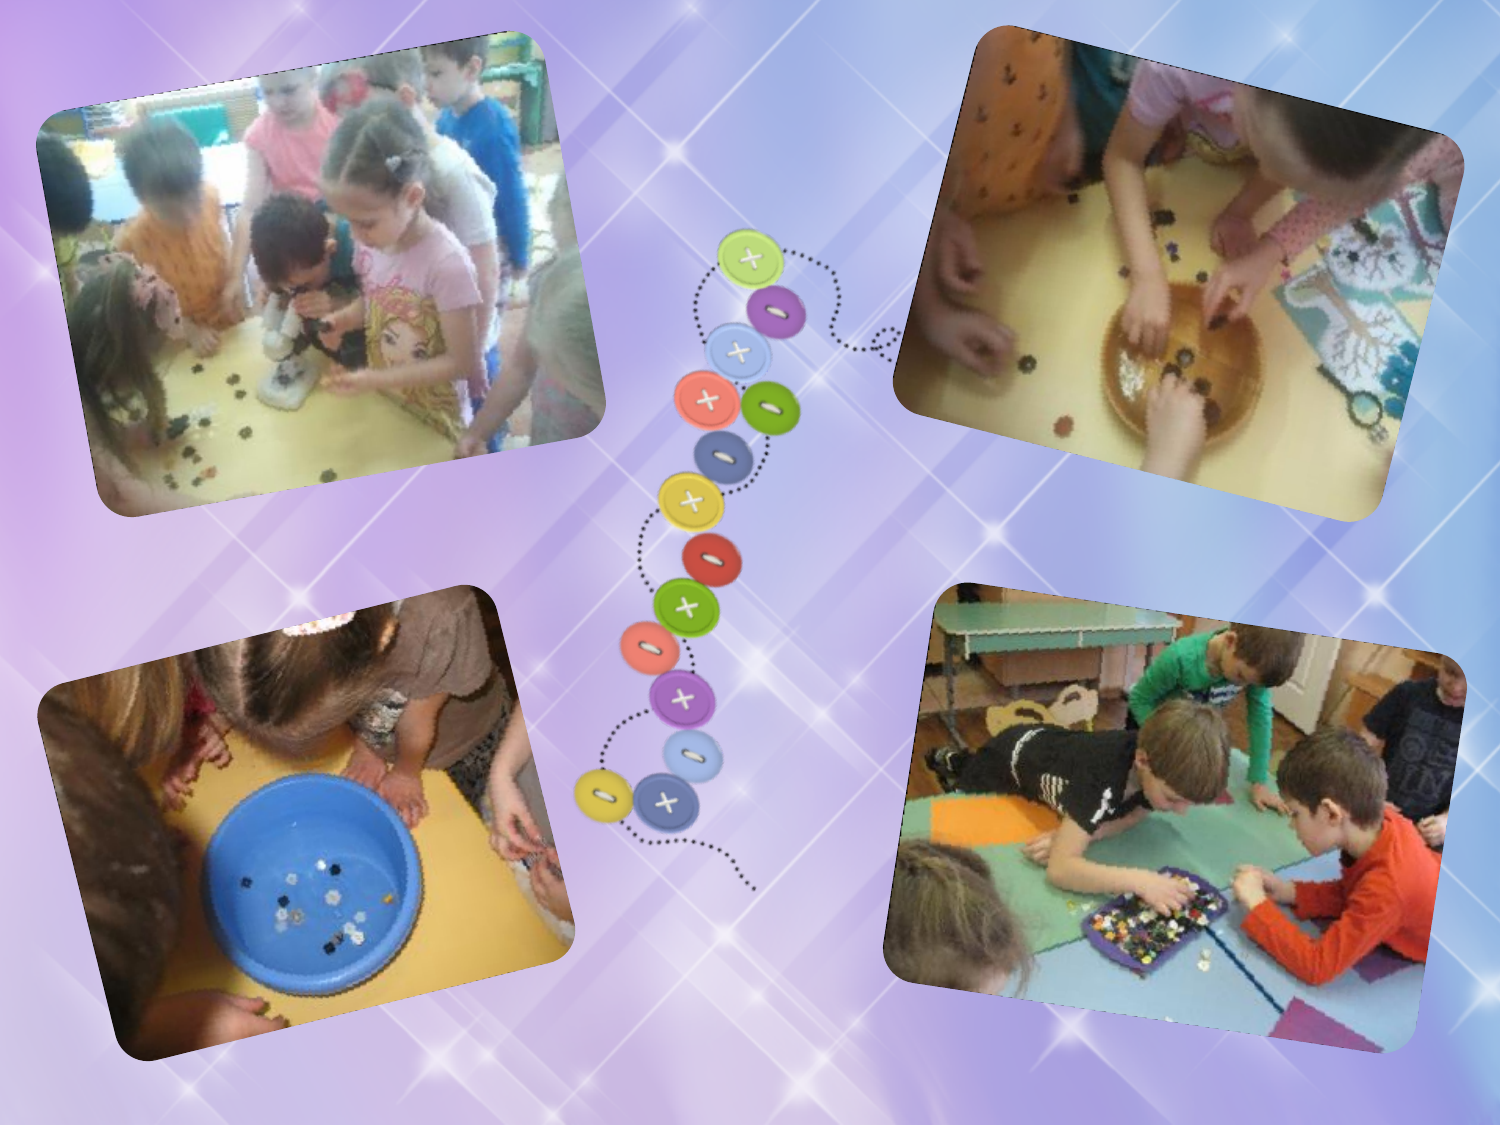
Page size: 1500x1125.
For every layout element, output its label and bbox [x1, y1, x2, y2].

list [62, 67, 580, 481]
picture [0, 0, 1500, 1125]
